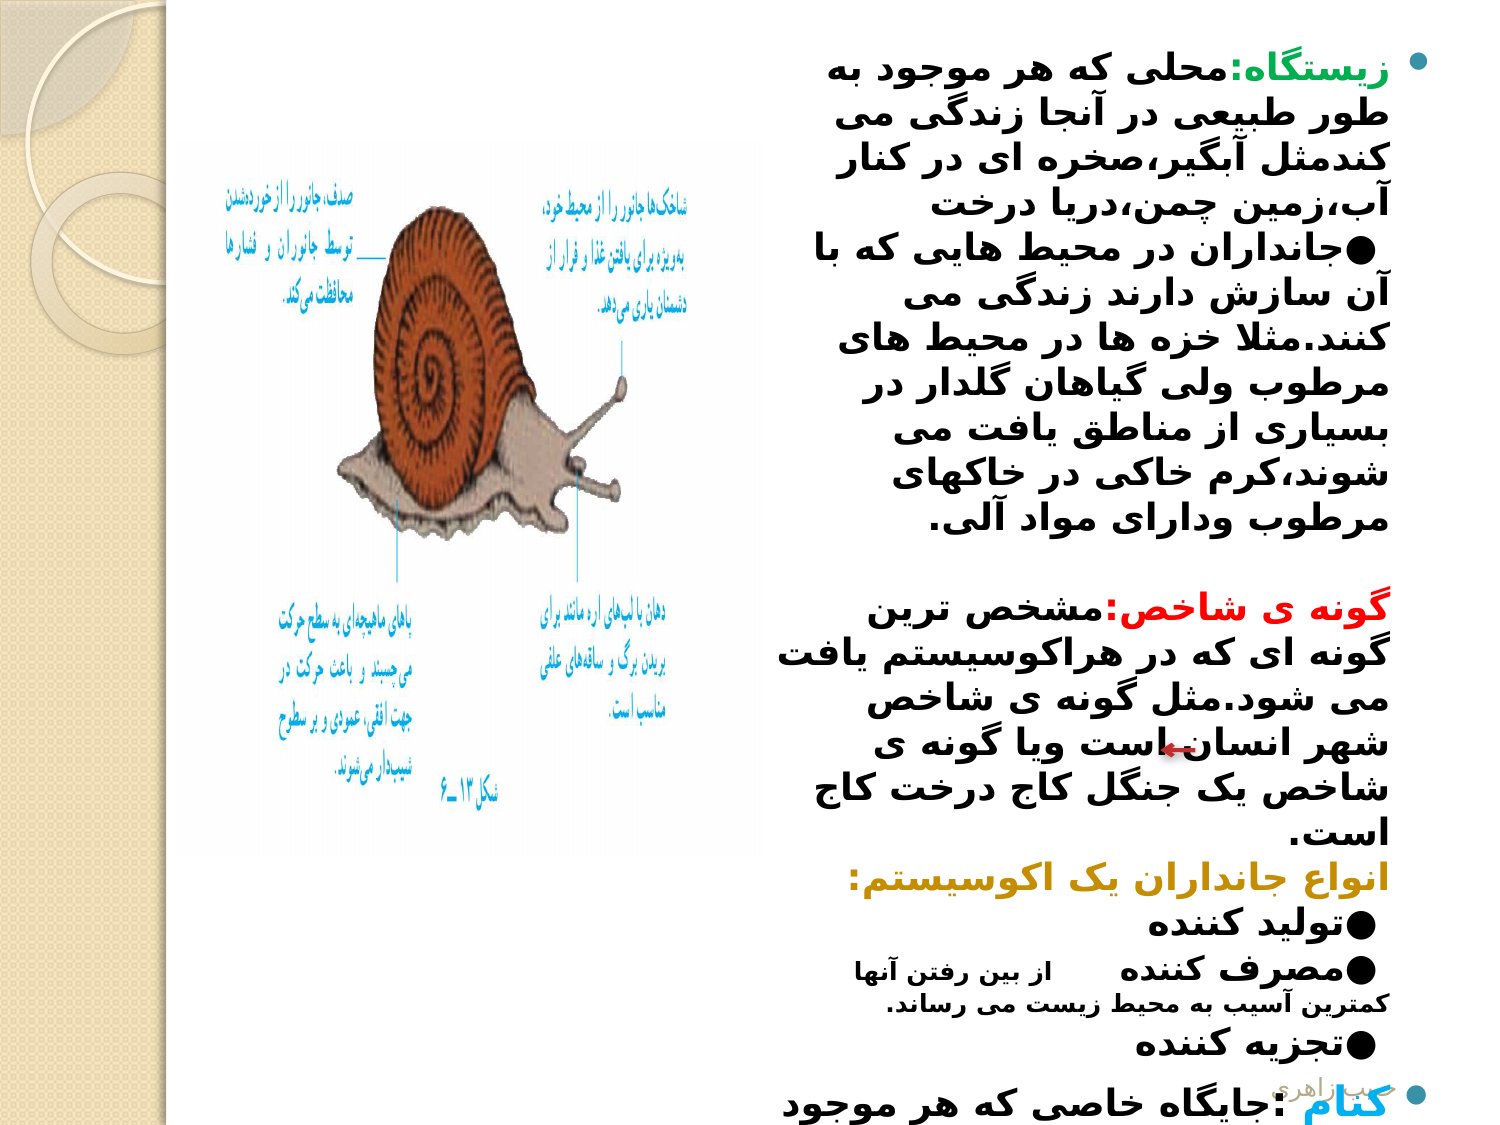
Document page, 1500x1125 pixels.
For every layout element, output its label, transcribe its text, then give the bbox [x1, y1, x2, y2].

list زیستگاه:محلی که هر موجود به طور طبیعی در آنجا زندگی می کندمثل آبگیر،صخره ای در کنار آب،زمین چمن،دریا درخت ●جانداران در محیط هایی که با آن سازش دارند زندگی می کنند.مثلا خزه ها در محیط های مرطوب ولی گیاهان گلدار در بسیاری از مناطق یافت می شوند،کرم خاکی در خاکهای مرطوب ودارای مواد آلی. گونه ی شاخص:مشخص ترین گونه ای که در هراکوسیستم یافت می شود.مثل گونه ی شاخص شهر انسان است ویا گونه ی شاخص یک جنگل کاج درخت کاج است. انواع جانداران یک اکوسیستم: ●تولید کننده ●مصرف کننده از بین رفتن آنها کمترین آسیب به محیط زیست می رساند. ●تجزیه کننده کنام :جایگاه خاصی که هر موجود در زنجیره ی غذایی دارد. ●زیستگاه ها با تغییرات فصول ،حتی تغییرات شبانه روزی تغییر پیدا می کنند. [761, 35, 1466, 1015]
picture [175, 140, 762, 856]
footer حبیب زاهری [937, 1034, 1413, 1113]
